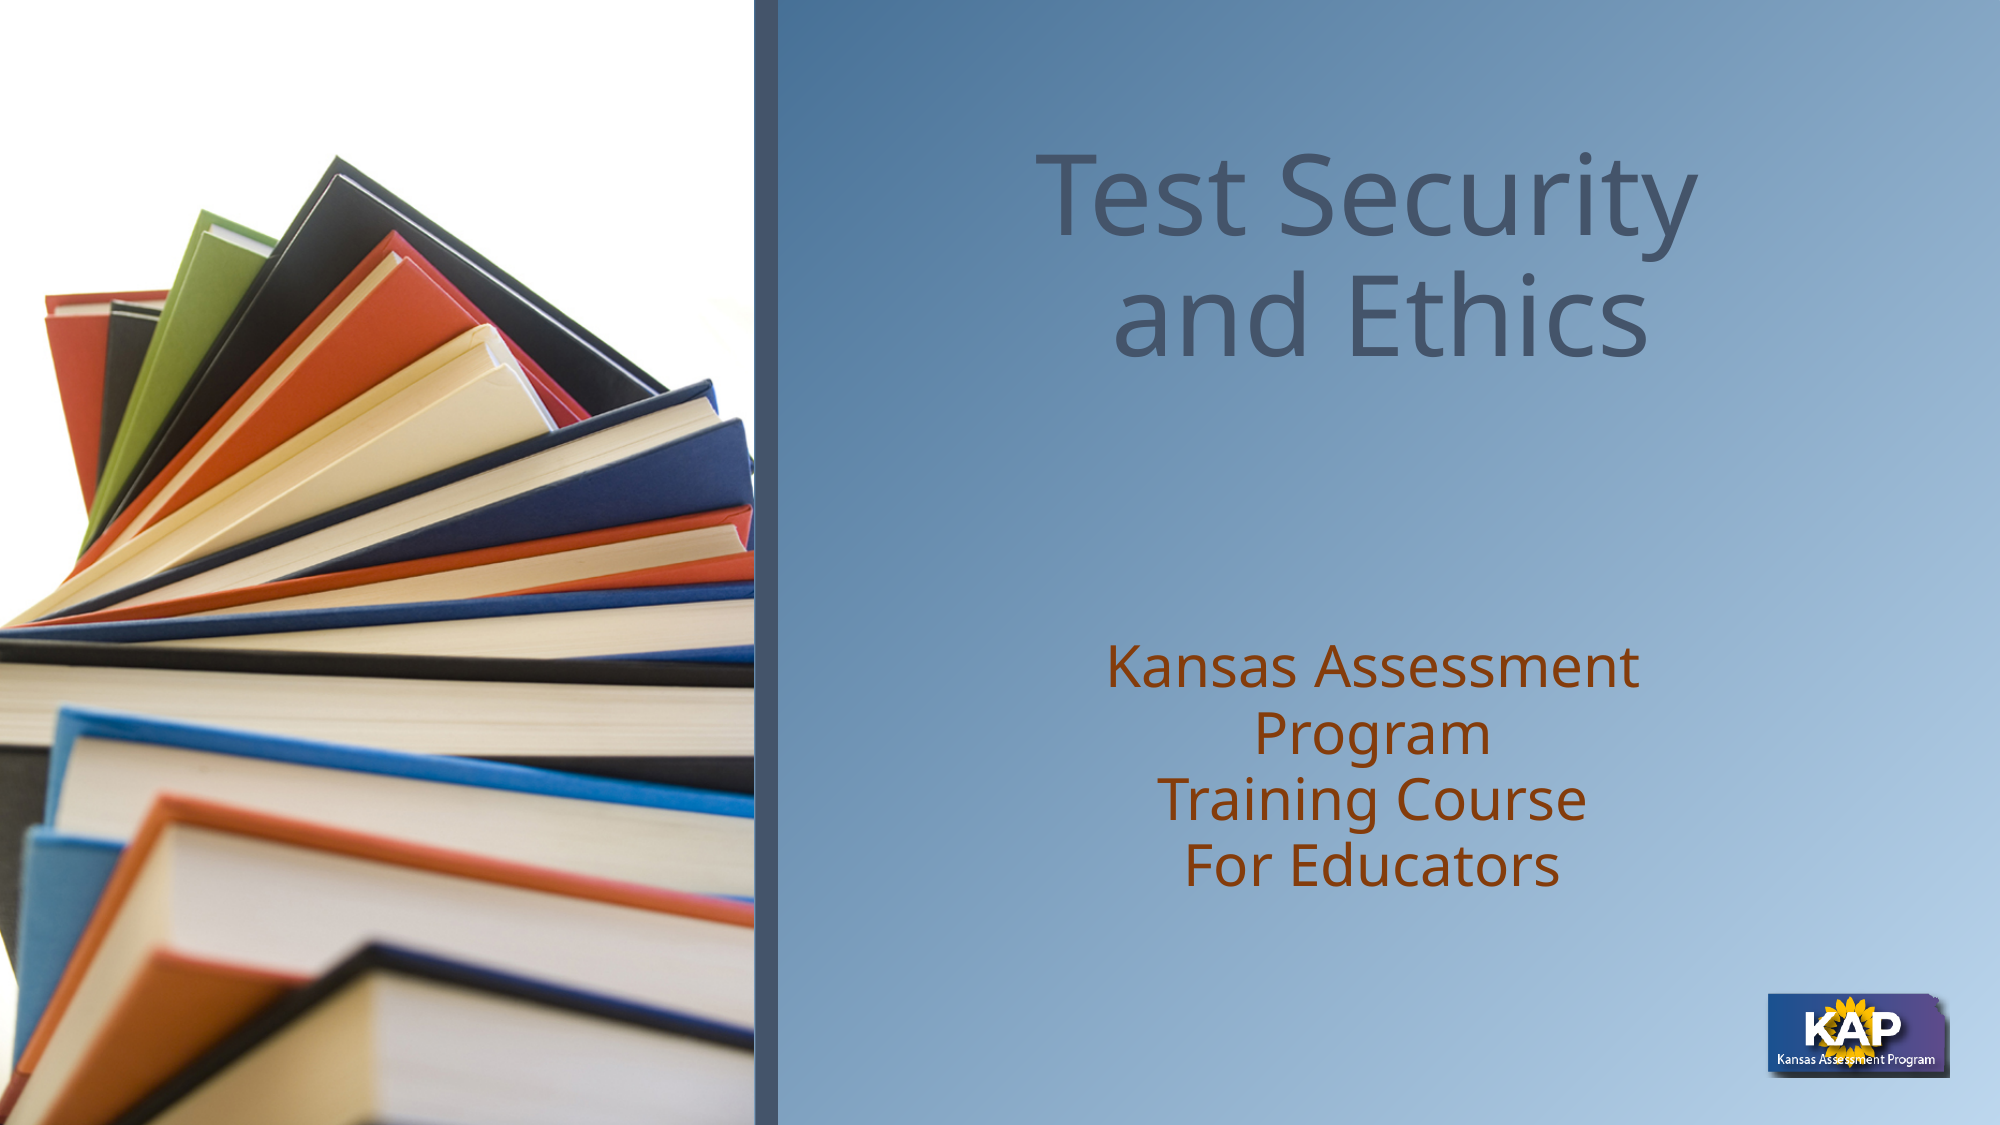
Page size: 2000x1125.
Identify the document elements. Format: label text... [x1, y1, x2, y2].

subtitle Kansas Assessment Program Training Course For Educators [1024, 624, 1721, 913]
picture [1762, 987, 1950, 1078]
picture [0, 0, 754, 1125]
title Test Security and Ethics [849, 149, 1915, 392]
